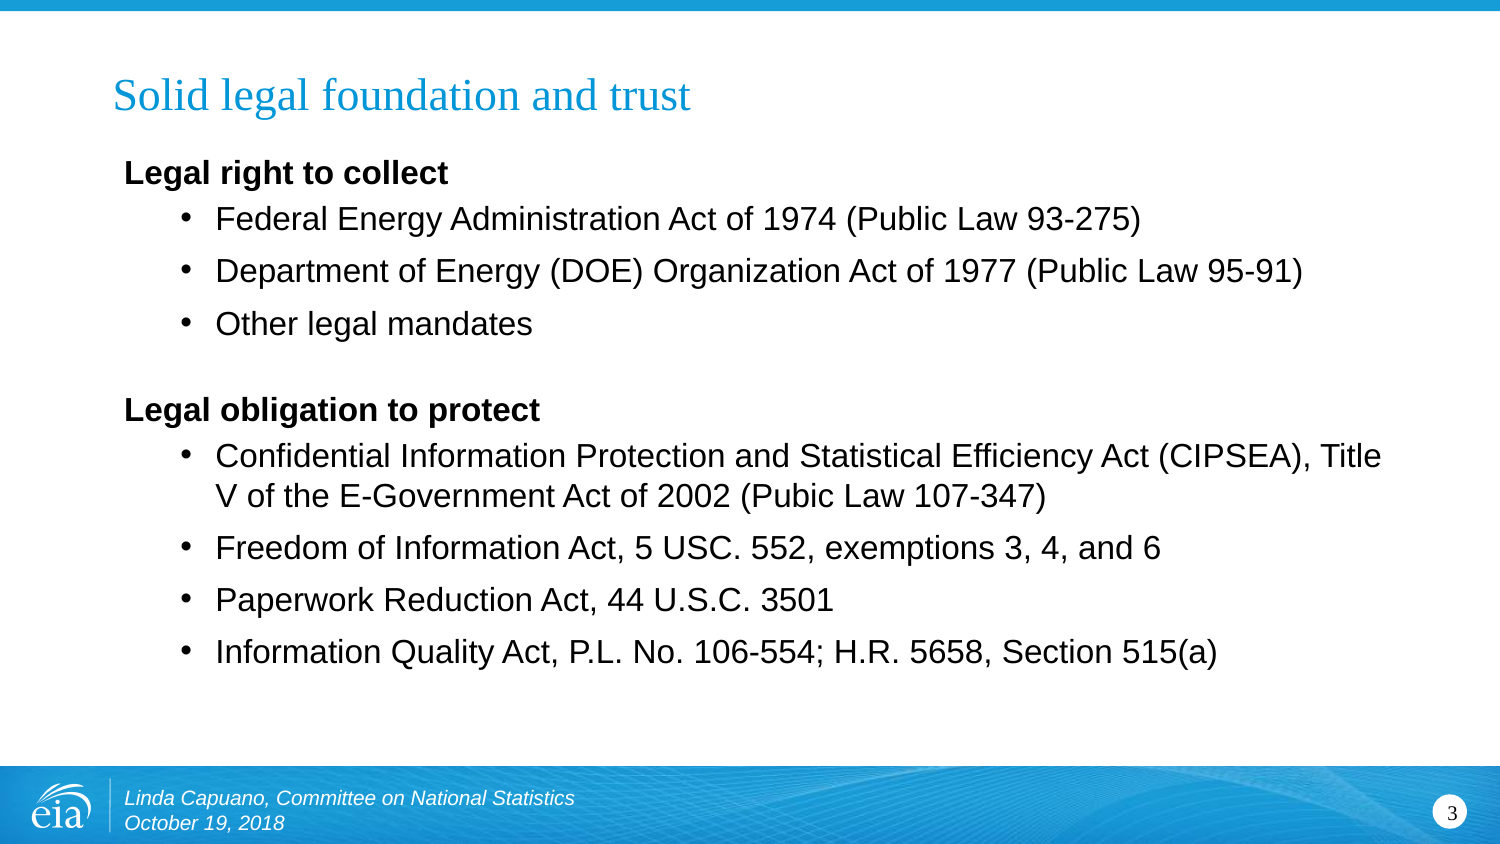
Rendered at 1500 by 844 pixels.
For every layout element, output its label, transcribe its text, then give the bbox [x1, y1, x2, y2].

picture [0, 766, 1500, 844]
text_box Legal right to collect Federal Energy Administration Act of 1974 (Public Law 93‐275) Department of Energy (DOE) Organization Act of 1977 (Public Law 95-91) Other legal mandates Legal obligation to protect Confidential Information Protection and Statistical Efficiency Act (CIPSEA), Title V of the E-Government Act of 2002 (Pubic Law 107-347) Freedom of Information Act, 5 USC. 552, exemptions 3, 4, and 6 Paperwork Reduction Act, 44 U.S.C. 3501 Information Quality Act, P.L. No. 106-554; H.R. 5658, Section 515(a) [109, 144, 1425, 678]
footer Linda Capuano, Committee on National Statistics October 19, 2018 [109, 786, 598, 835]
slide_number 3 [1421, 789, 1485, 835]
title Solid legal foundation and trust [112, 11, 1425, 120]
